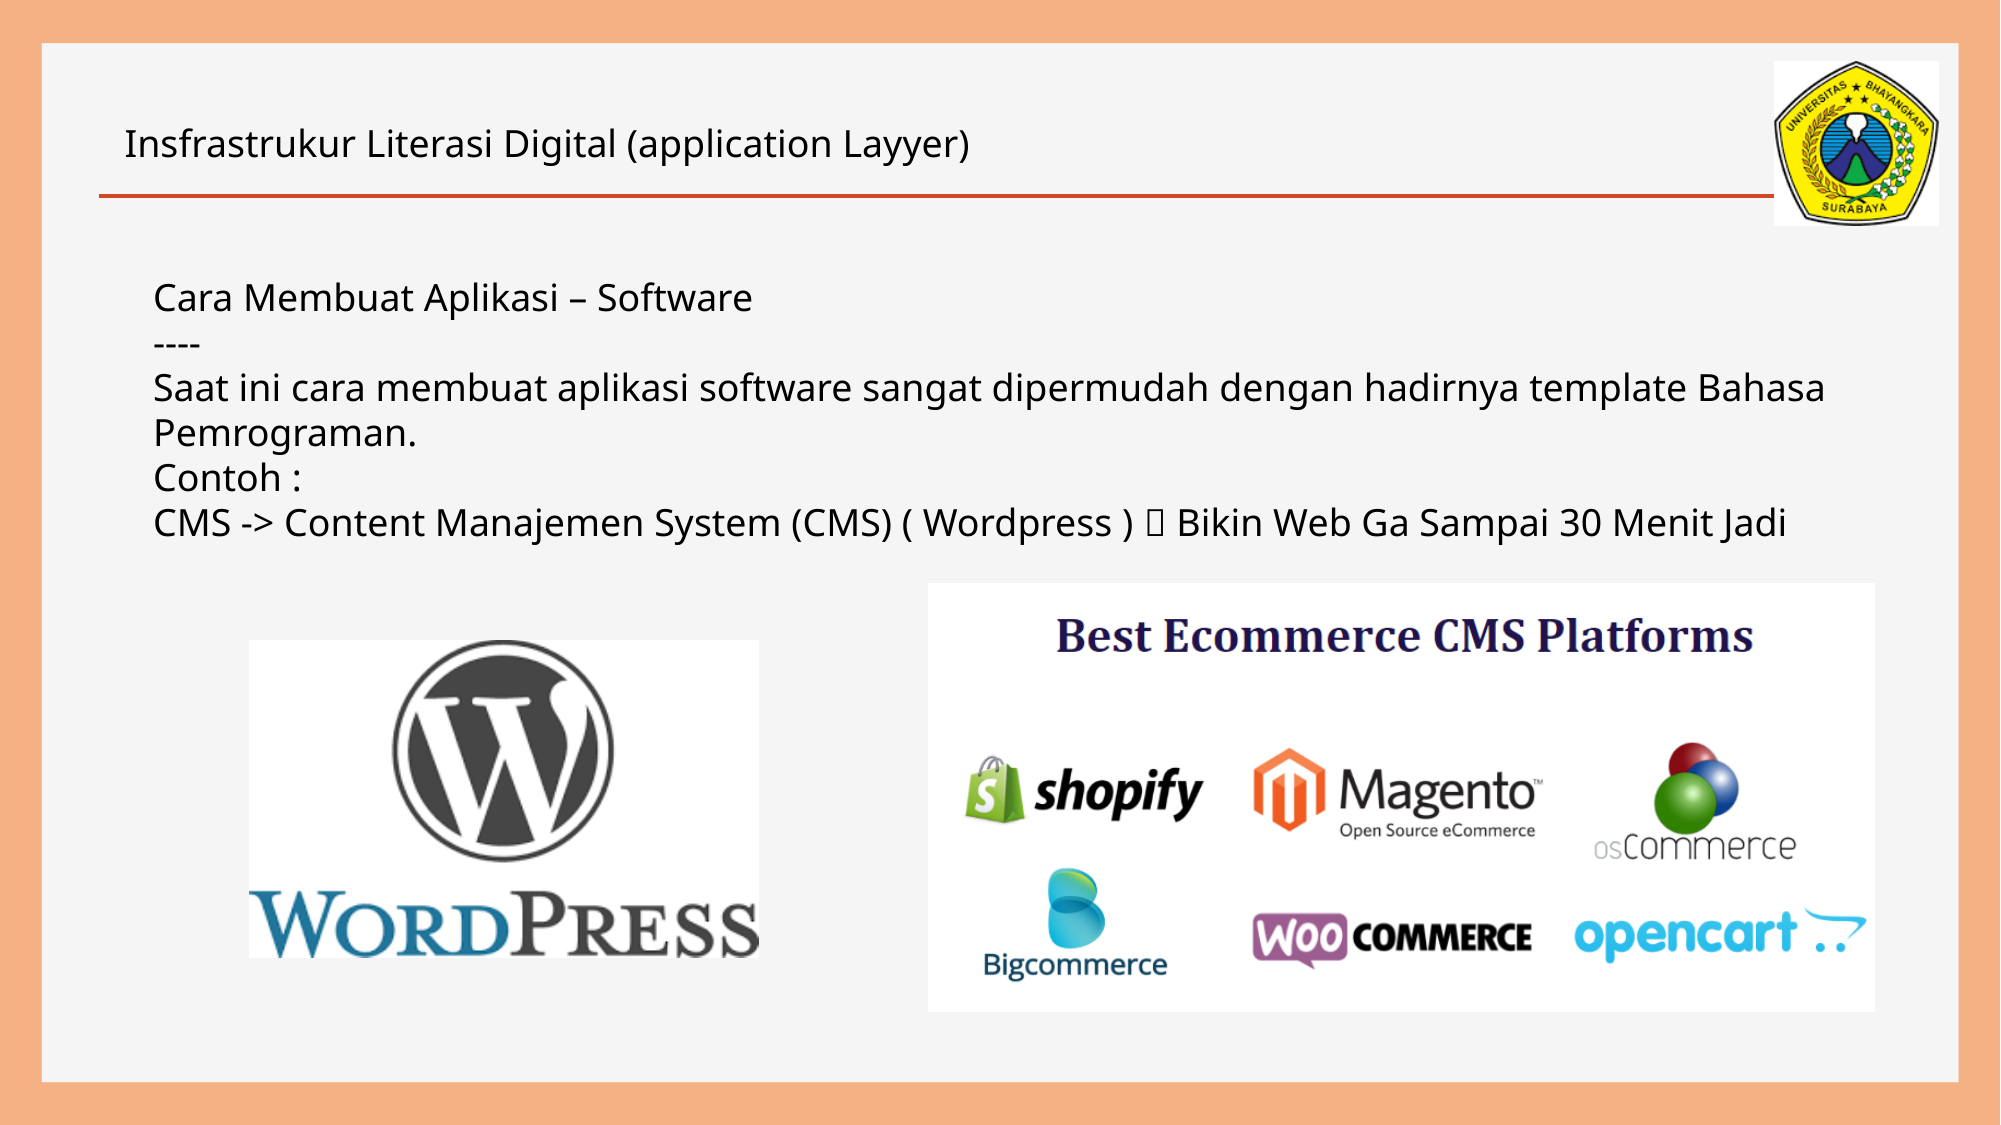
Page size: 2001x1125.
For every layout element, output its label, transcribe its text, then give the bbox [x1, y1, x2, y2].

text_box Insfrastrukur Literasi Digital (application Layyer) [109, 113, 1111, 173]
picture [1774, 61, 1939, 226]
text_box Cara Membuat Aplikasi – Software ---- Saat ini cara membuat aplikasi software sangat dipermudah dengan hadirnya template Bahasa Pemrograman. Contoh : CMS -> Content Manajemen System (CMS) ( Wordpress )  Bikin Web Ga Sampai 30 Menit Jadi [138, 266, 1852, 596]
picture [928, 583, 1875, 1012]
picture [249, 640, 759, 958]
